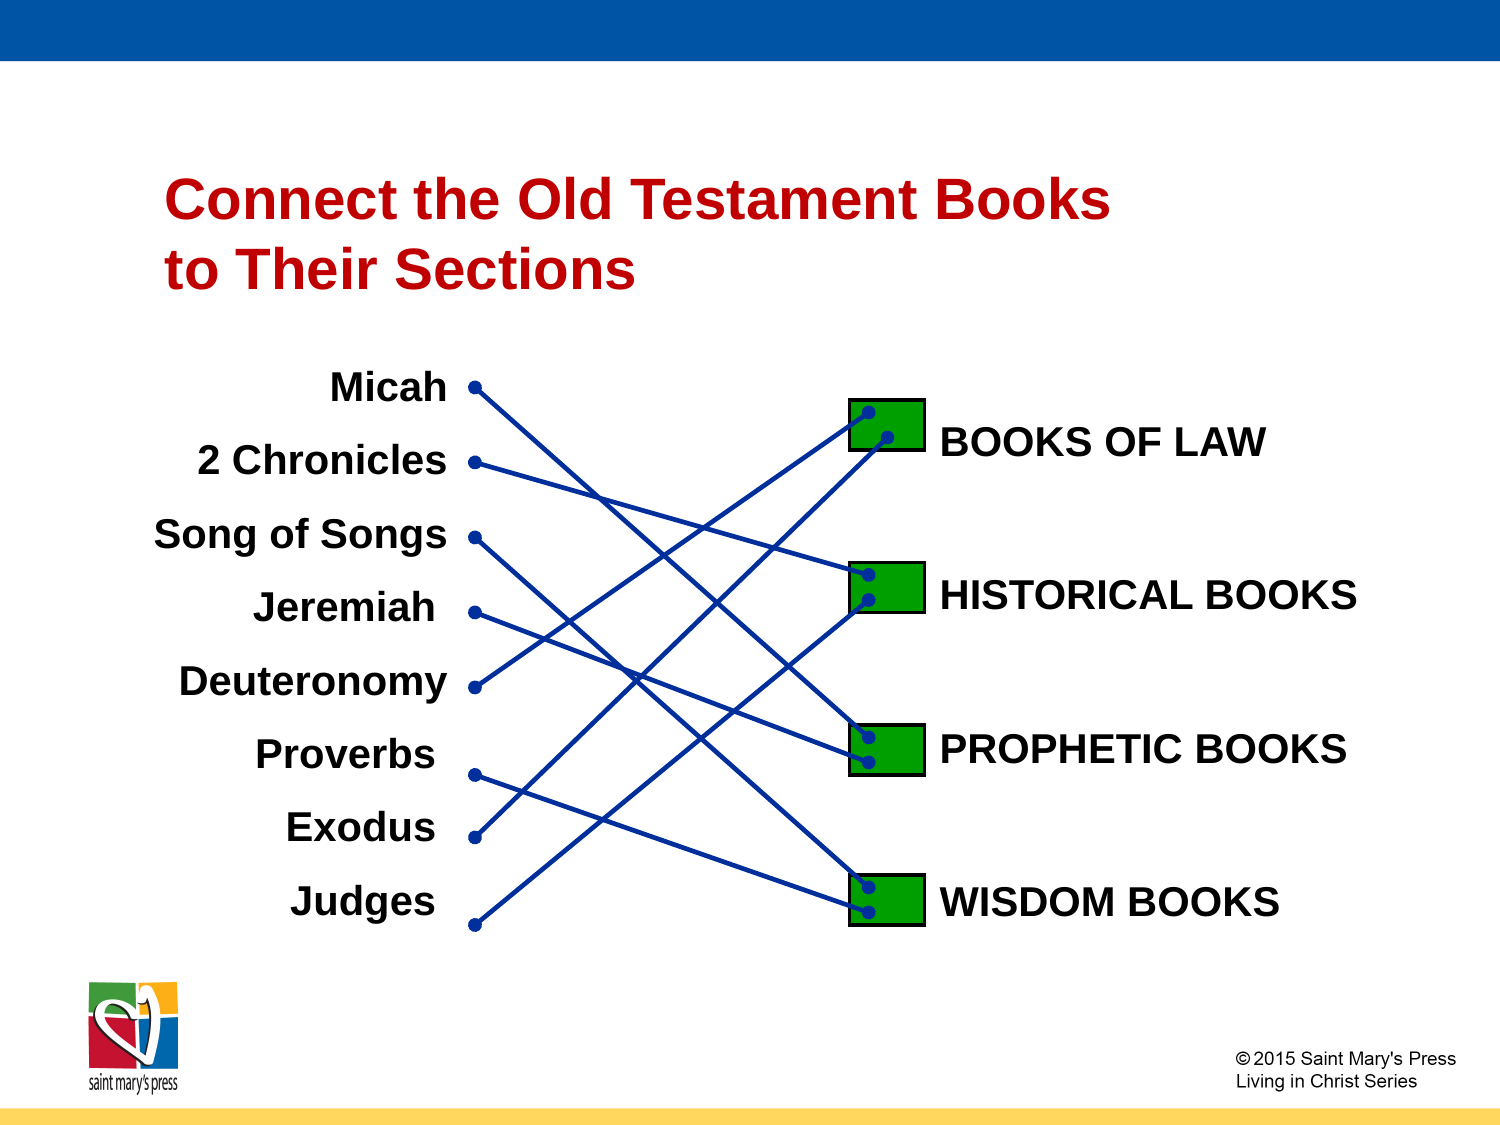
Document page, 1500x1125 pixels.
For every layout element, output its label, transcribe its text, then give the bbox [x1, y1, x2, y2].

picture [0, 0, 1500, 1125]
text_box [849, 399, 926, 926]
text_box [469, 792, 523, 844]
text_box [468, 381, 599, 497]
text_box [468, 531, 621, 667]
text_box [468, 639, 544, 694]
text_box [468, 606, 734, 711]
text_box Connect the Old Testament Books to Their Sections [149, 143, 1350, 319]
text_box [468, 768, 844, 904]
text_box [468, 820, 603, 932]
text_box BOOKS OF LAW HISTORICAL BOOKS PROPHETIC BOOKS WISDOM BOOKS [924, 324, 1438, 933]
text_box Micah 2 Chronicles Song of Songs Jeremiah Deuteronomy Proverbs Exodus Judges [87, 350, 463, 931]
text_box [469, 456, 844, 569]
